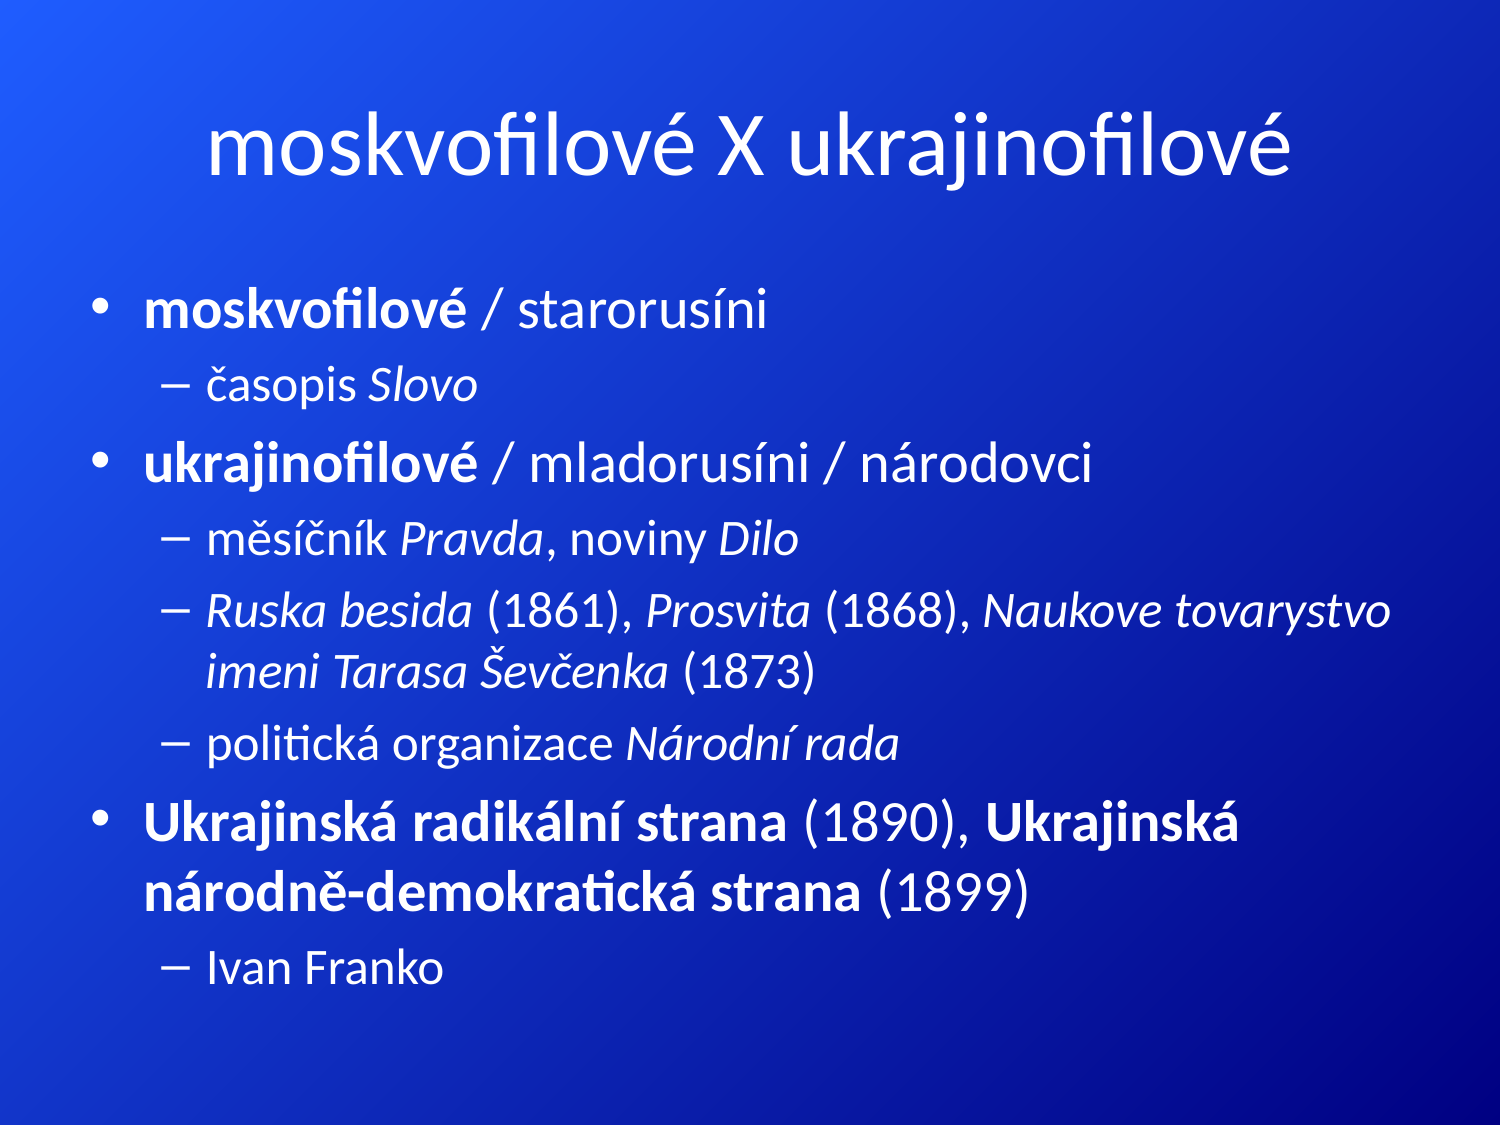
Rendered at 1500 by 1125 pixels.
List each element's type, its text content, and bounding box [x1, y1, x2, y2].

title moskvofilové X ukrajinofilové [75, 45, 1425, 233]
list moskvofilové / starorusíni časopis Slovo ukrajinofilové / mladorusíni / národovci měsíčník Pravda, noviny Dilo Ruska besida (1861), Prosvita (1868), Naukove tovarystvo imeni Tarasa Ševčenka (1873) politická organizace Národní rada Ukrajinská radikální strana (1890), Ukrajinská národně-demokratická strana (1899) Ivan Franko [75, 262, 1425, 1005]
